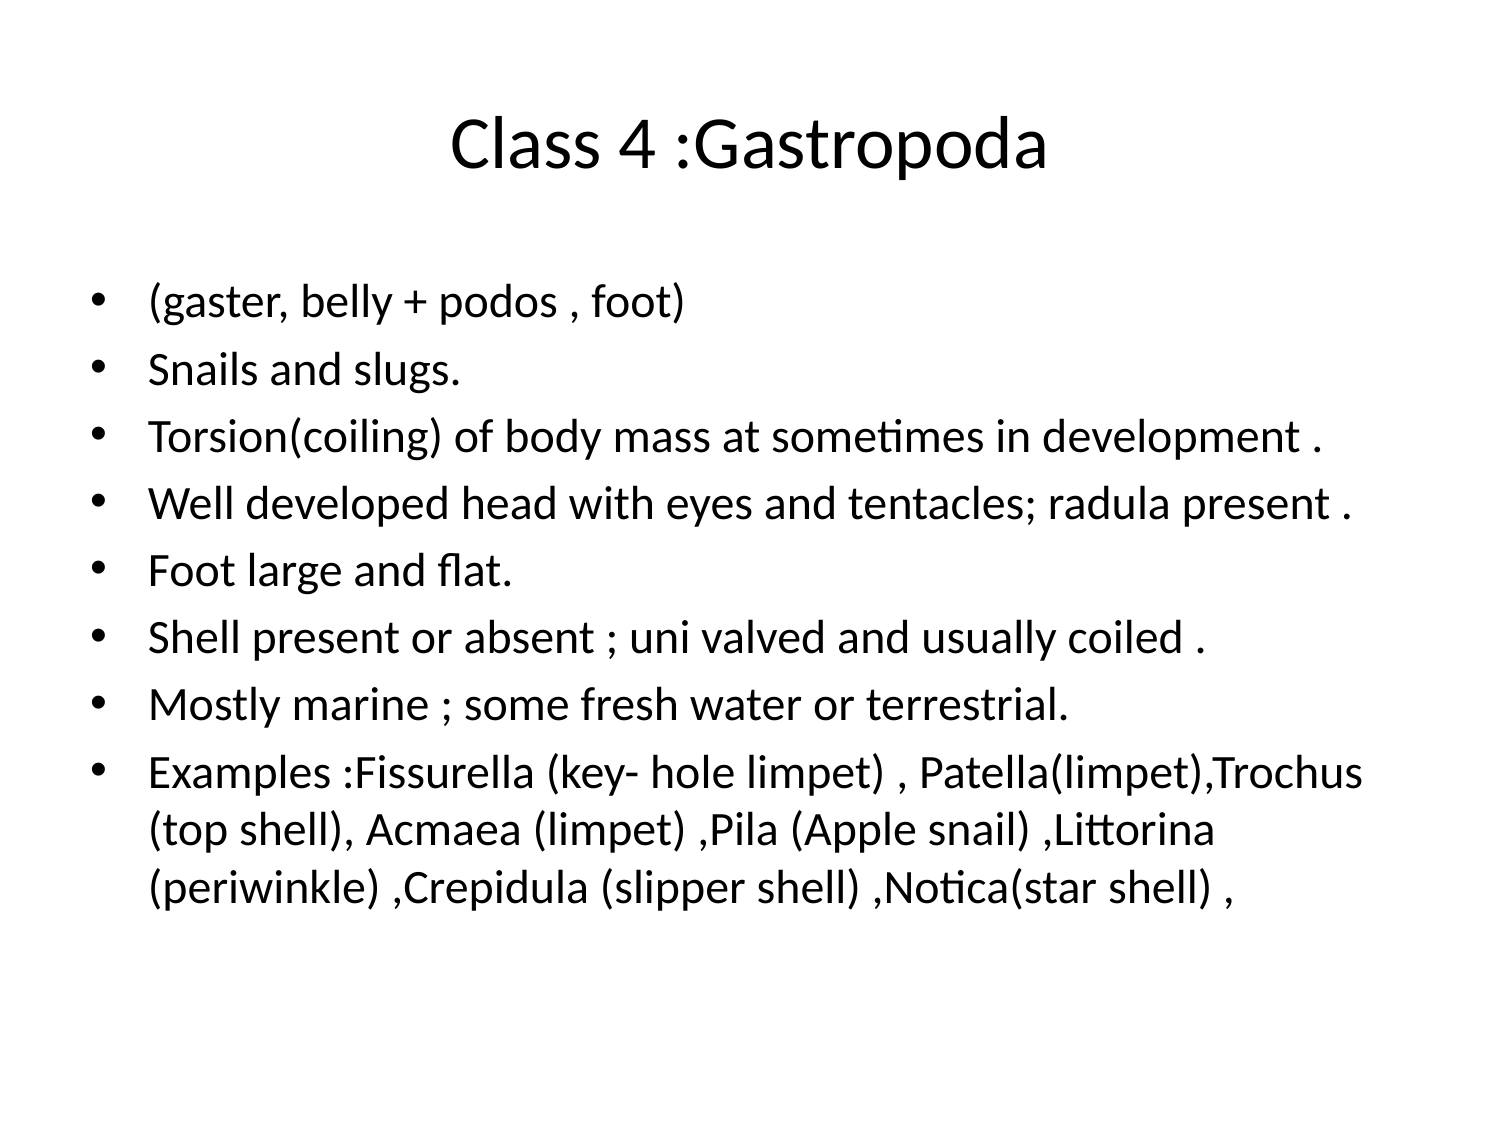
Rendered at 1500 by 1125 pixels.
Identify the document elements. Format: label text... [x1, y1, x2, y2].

list (gaster, belly + podos , foot) Snails and slugs. Torsion(coiling) of body mass at sometimes in development . Well developed head with eyes and tentacles; radula present . Foot large and flat. Shell present or absent ; uni valved and usually coiled . Mostly marine ; some fresh water or terrestrial. Examples :Fissurella (key- hole limpet) , Patella(limpet),Trochus (top shell), Acmaea (limpet) ,Pila (Apple snail) ,Littorina (periwinkle) ,Crepidula (slipper shell) ,Notica(star shell) , [75, 262, 1425, 1005]
title Class 4 :Gastropoda [75, 45, 1425, 233]
